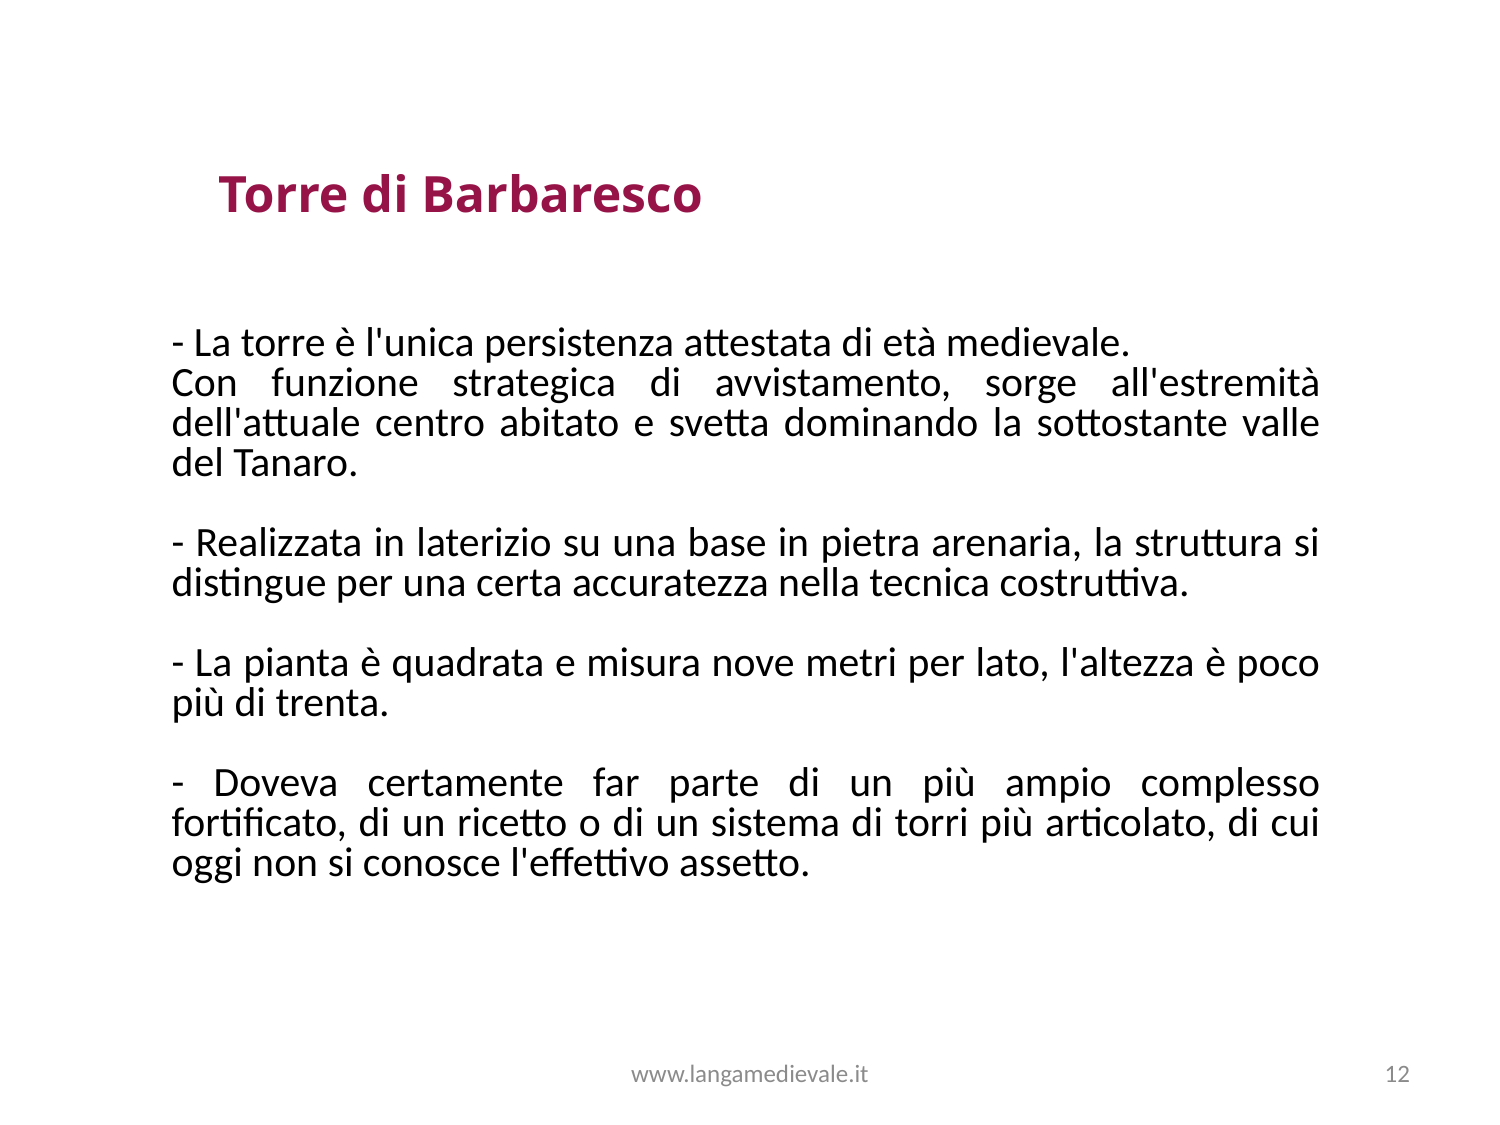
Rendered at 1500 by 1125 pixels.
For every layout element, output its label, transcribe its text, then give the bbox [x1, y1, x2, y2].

text_box Torre di Barbaresco [203, 154, 791, 230]
footer www.langamedievale.it [512, 1042, 988, 1103]
text_box - La torre è l'unica persistenza attestata di età medievale. Con funzione strategica di avvistamento, sorge all'estremità dell'attuale centro abitato e svetta dominando la sottostante valle del Tanaro. - Realizzata in laterizio su una base in pietra arenaria, la struttura si distingue per una certa accuratezza nella tecnica costruttiva. - La pianta è quadrata e misura nove metri per lato, l'altezza è poco più di trenta. - Doveva certamente far parte di un più ampio complesso fortificato, di un ricetto o di un sistema di torri più articolato, di cui oggi non si conosce l'effettivo assetto. [156, 266, 1336, 892]
slide_number 12 [1074, 1042, 1425, 1103]
